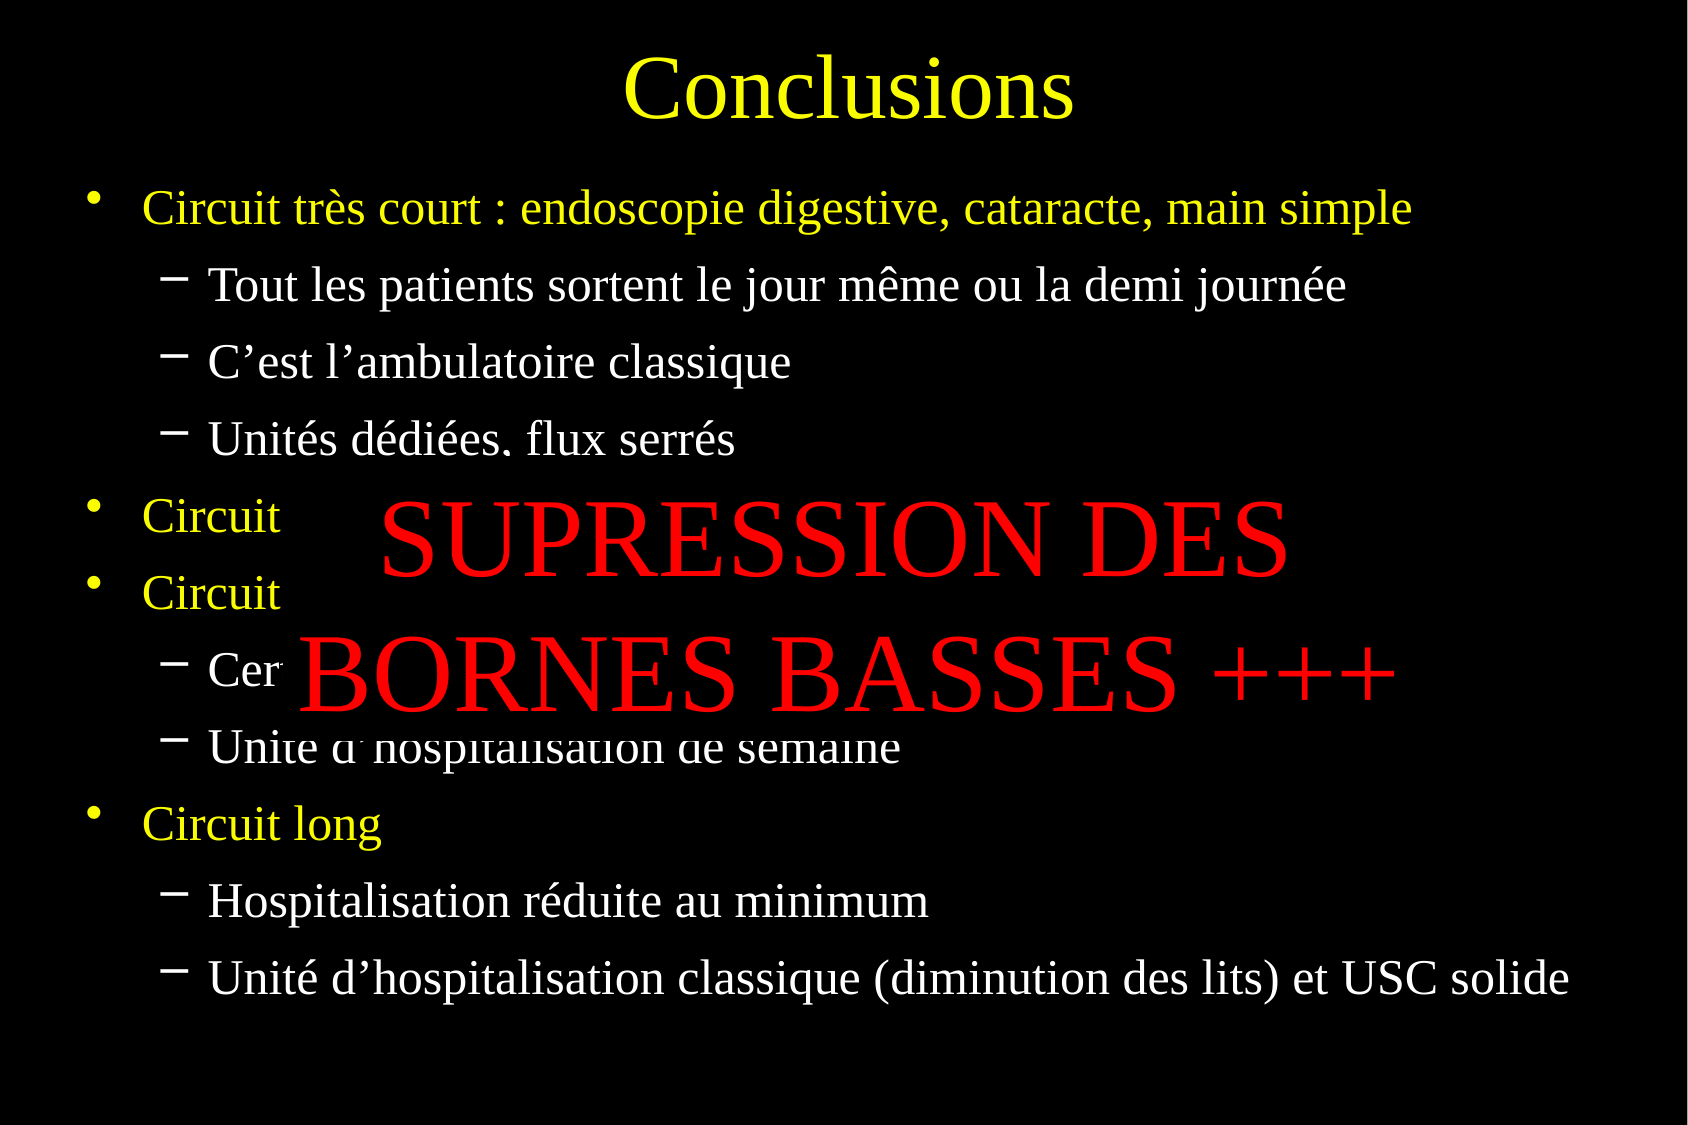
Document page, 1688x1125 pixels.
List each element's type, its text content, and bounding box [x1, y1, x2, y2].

text_box Conclusions [214, 19, 1485, 195]
text_box Circuit très court : endoscopie digestive, cataracte, main simple Tout les patients sortent le jour même ou la demi journée C’est l’ambulatoire classique Unités dédiées, flux serrés Circuit court : varices, hernie inguinale, Circuit intermédiaire Certains patients vont sortir à J0 Unité d’hospitalisation de semaine Circuit long Hospitalisation réduite au minimum Unité d’hospitalisation classique (diminution des lits) et USC solide [70, 184, 1688, 965]
text_box SUPRESSION DES BORNES BASSES +++ [282, 456, 1416, 741]
